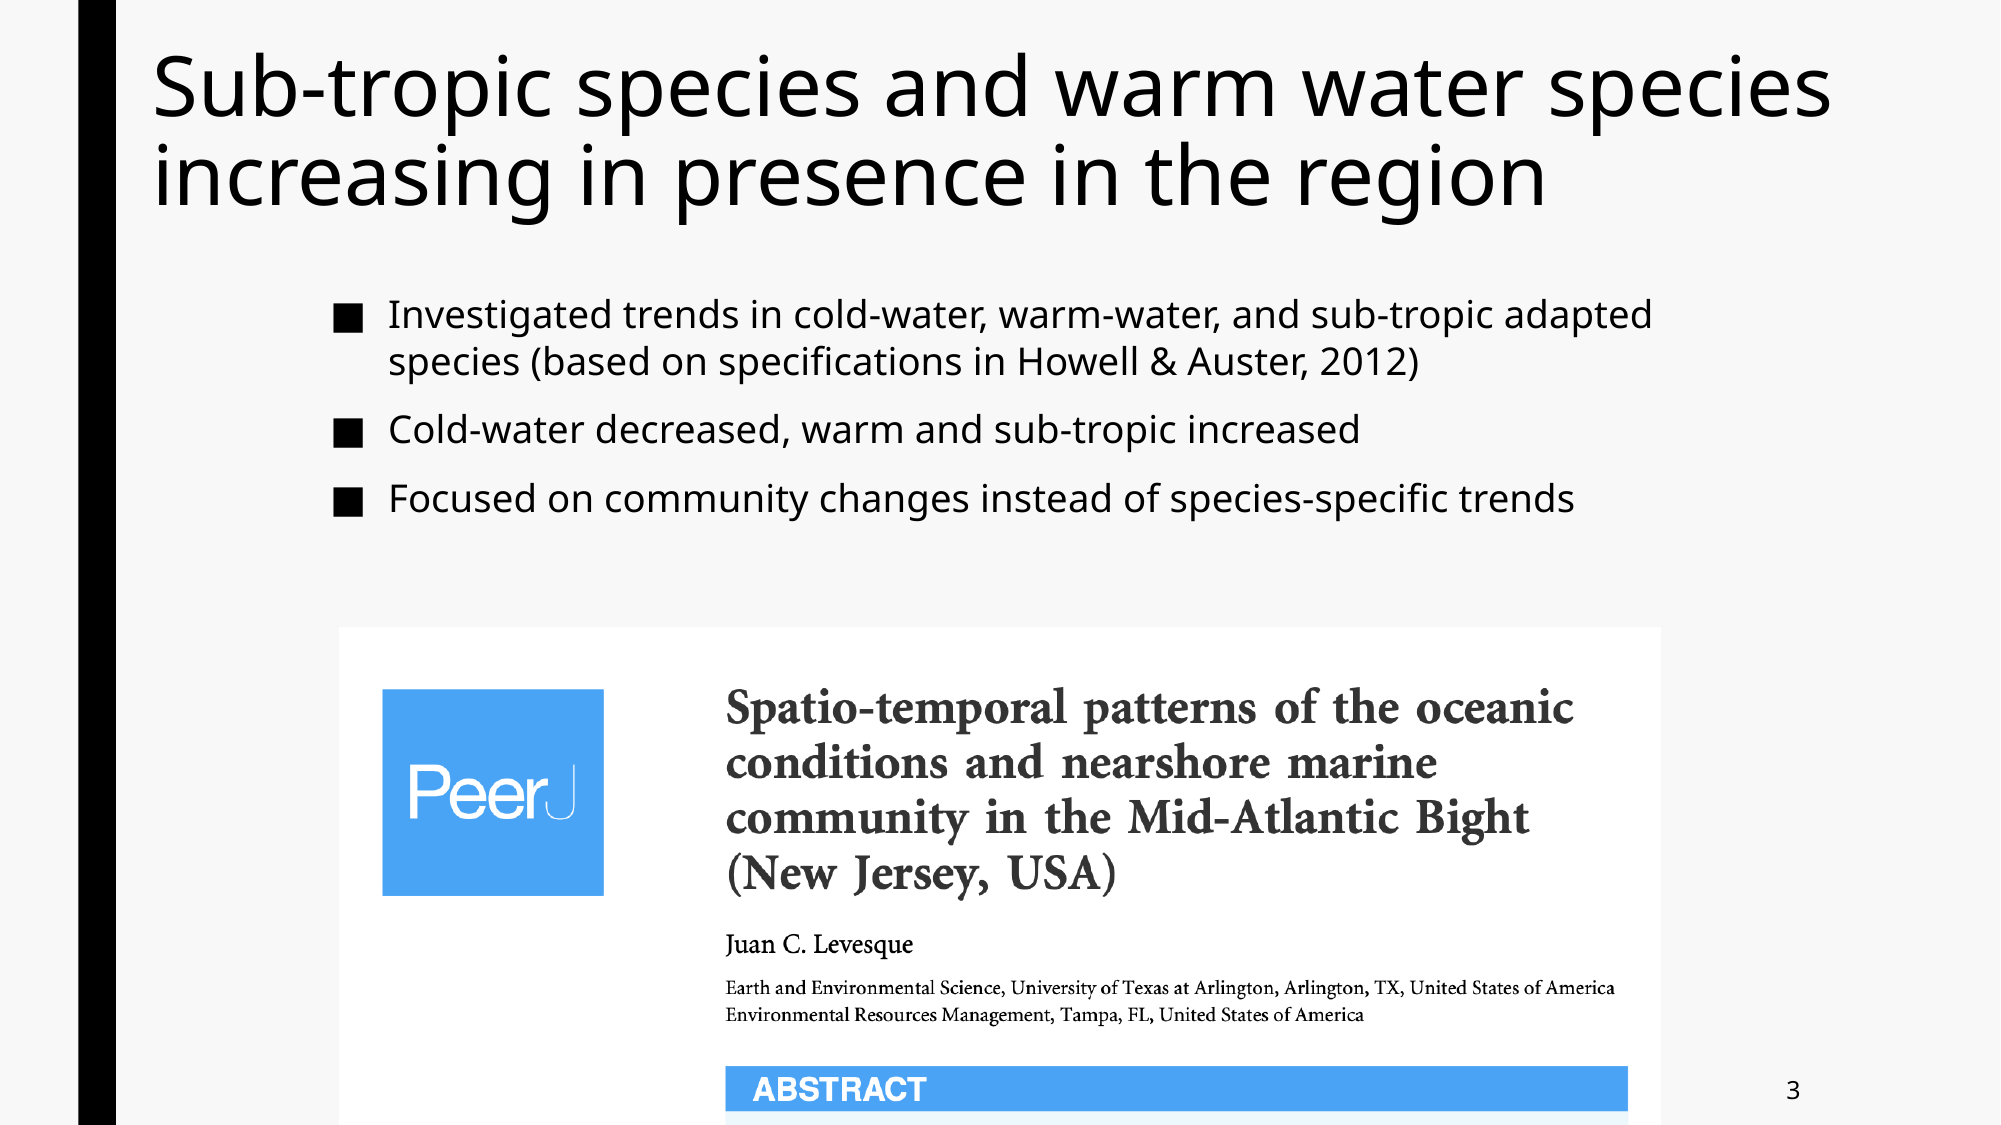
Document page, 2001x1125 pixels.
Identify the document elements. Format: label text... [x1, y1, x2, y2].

slide_number 3 [1661, 1058, 1816, 1125]
title Sub-tropic species and warm water species increasing in presence in the region [137, 37, 1863, 256]
list Investigated trends in cold-water, warm-water, and sub-tropic adapted species (based on specifications in Howell & Auster, 2012) Cold-water decreased, warm and sub-tropic increased Focused on community changes instead of species-specific trends [315, 282, 1685, 601]
picture [339, 627, 1661, 1125]
